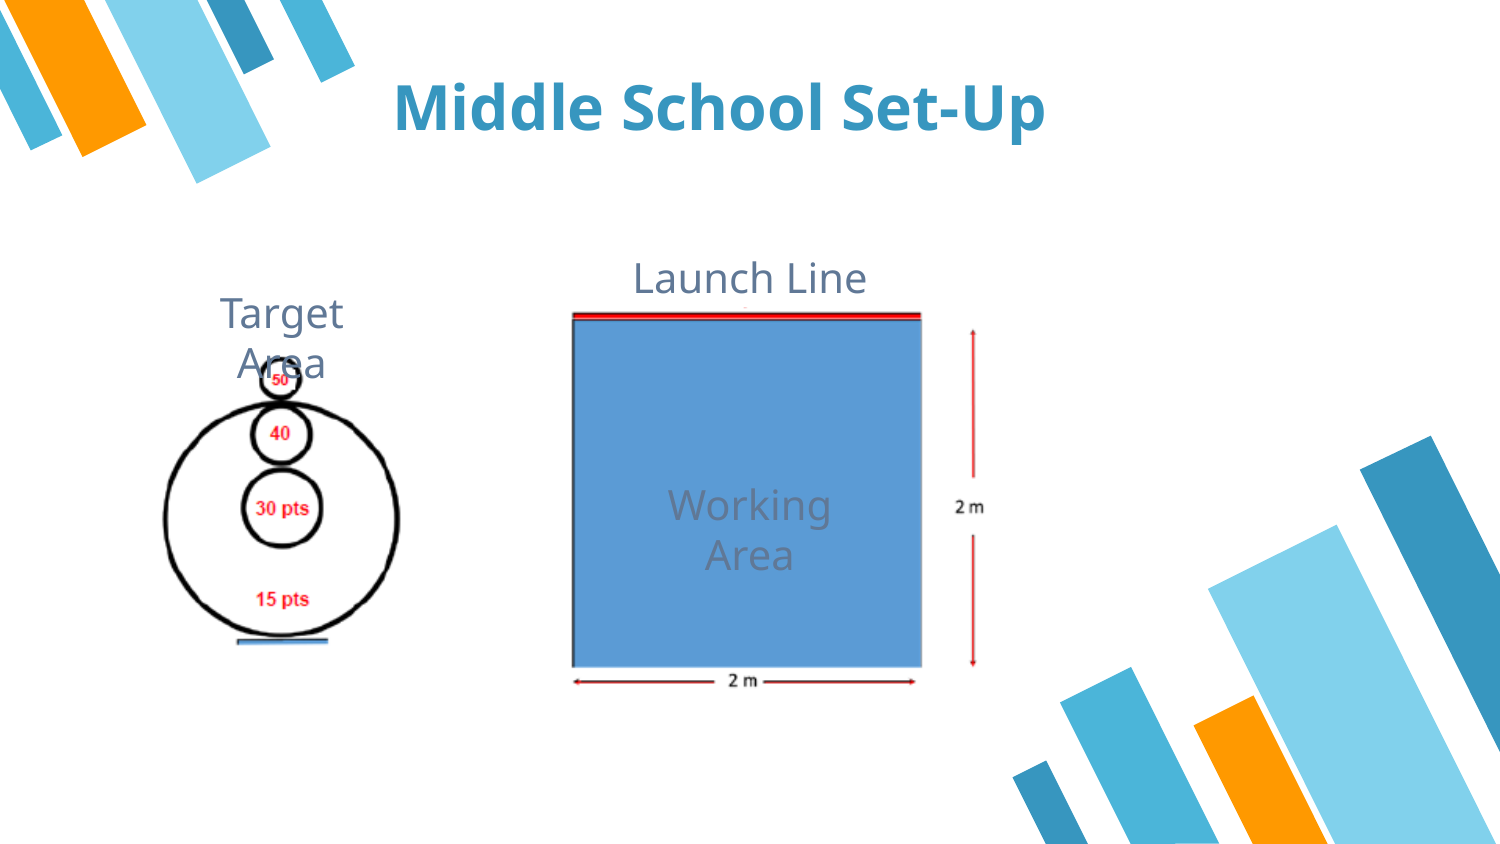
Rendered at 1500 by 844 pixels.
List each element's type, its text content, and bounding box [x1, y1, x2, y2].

title Middle School Set-Up [377, 46, 1323, 158]
list Target Area [167, 271, 397, 343]
picture [128, 351, 436, 647]
picture [569, 307, 988, 691]
list Launch Line [612, 237, 888, 306]
